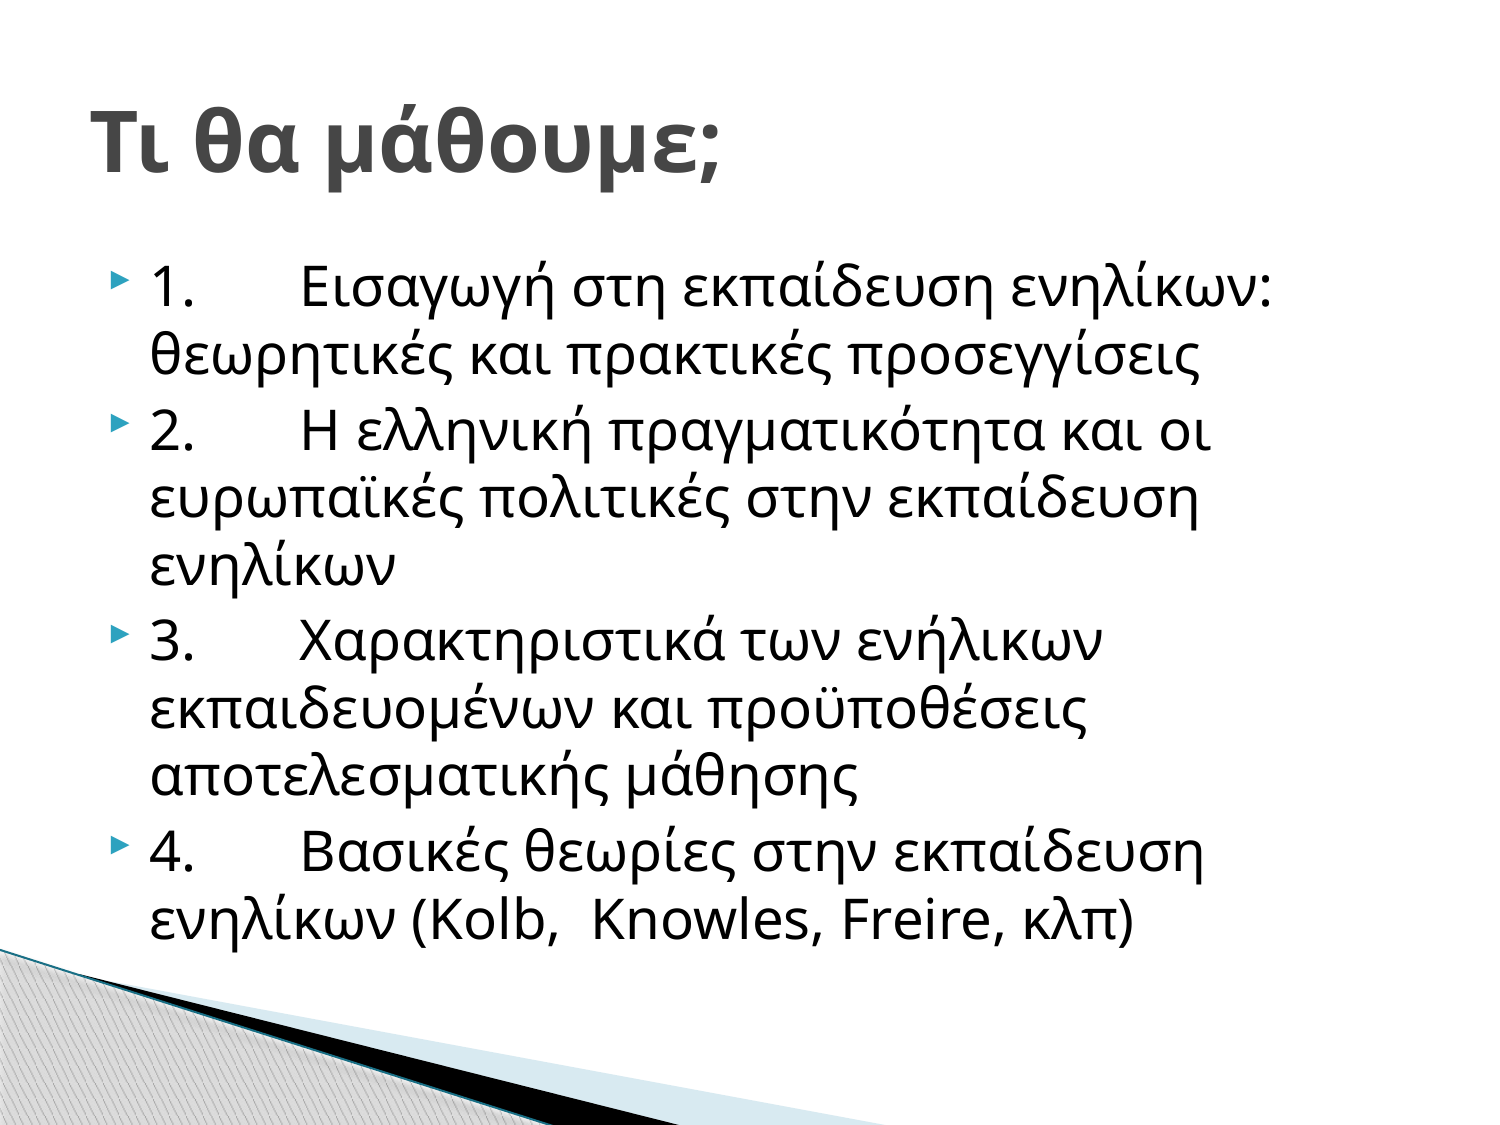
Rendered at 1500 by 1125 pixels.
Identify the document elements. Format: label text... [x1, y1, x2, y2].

list 1. Εισαγωγή στη εκπαίδευση ενηλίκων: θεωρητικές και πρακτικές προσεγγίσεις 2. Η ελληνική πραγματικότητα και οι ευρωπαϊκές πολιτικές στην εκπαίδευση ενηλίκων 3. Χαρακτηριστικά των ενήλικων εκπαιδευομένων και προϋποθέσεις αποτελεσματικής μάθησης 4. Βασικές θεωρίες στην εκπαίδευση ενηλίκων (Kolb, Knowles, Freire, κλπ) [75, 243, 1425, 986]
title Τι θα μάθουμε; [75, 45, 1425, 233]
